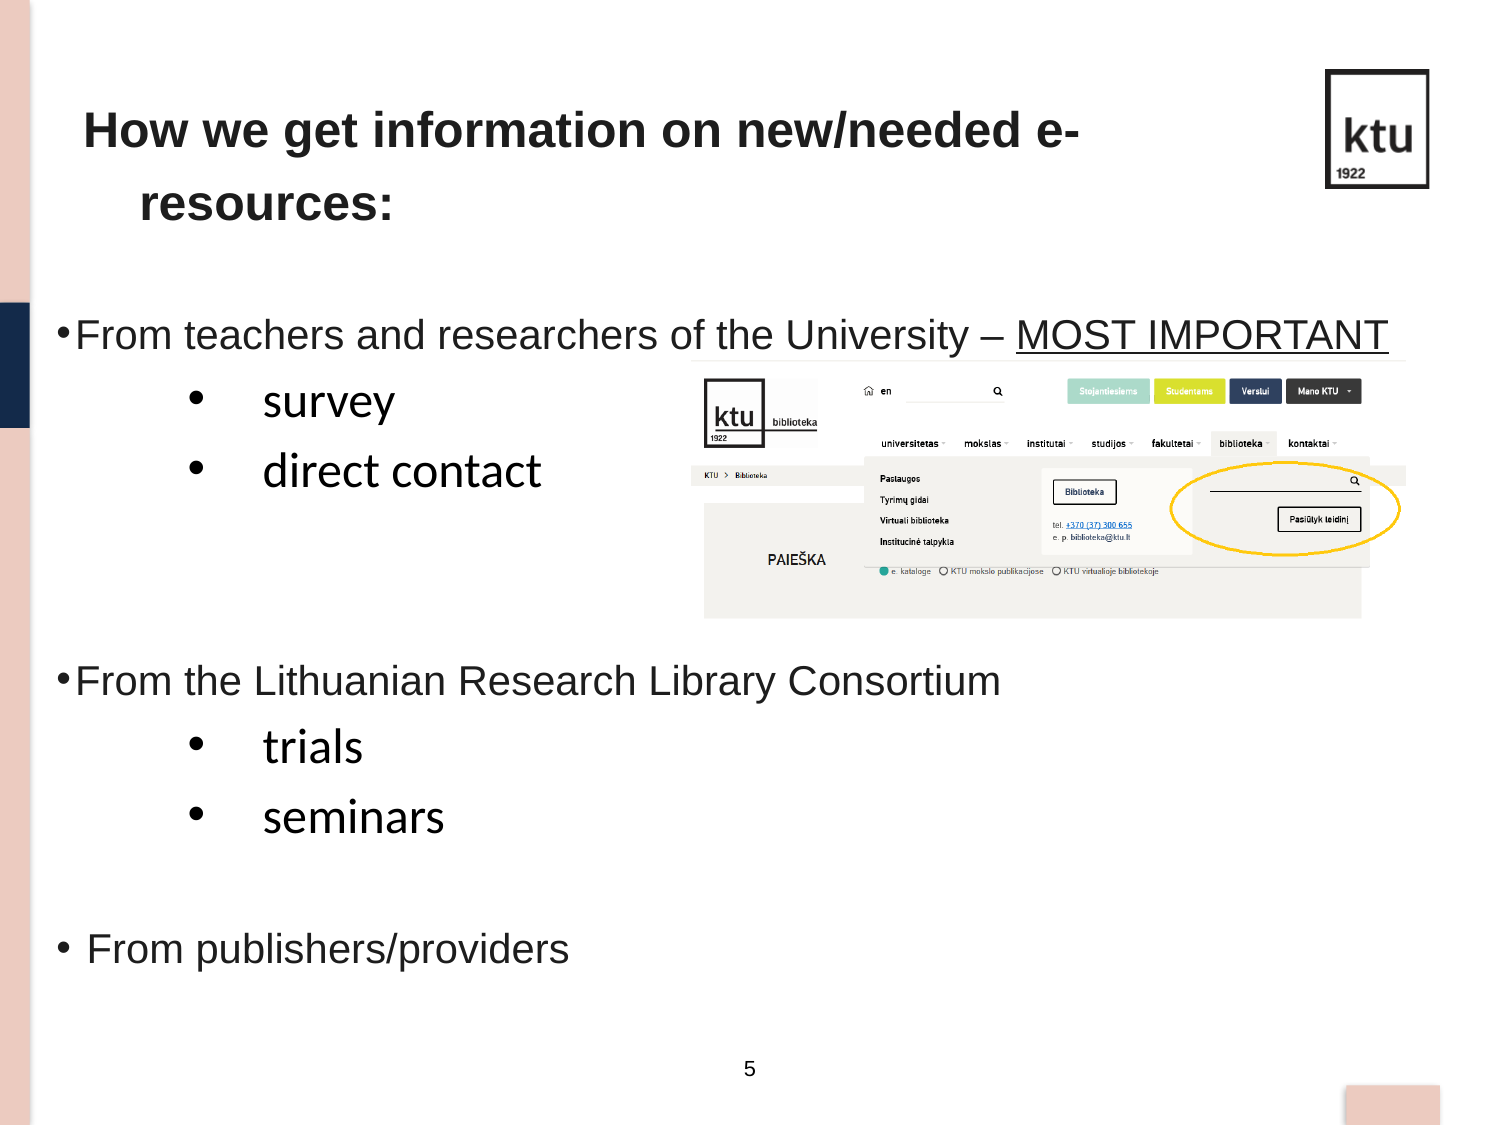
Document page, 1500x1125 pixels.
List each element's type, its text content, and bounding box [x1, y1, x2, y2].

picture [691, 360, 1406, 641]
list From teachers and researchers of the University – MOST IMPORTANT survey direct contact From the Lithuanian Research Library Consortium trials seminars From publishers/providers [41, 299, 1483, 988]
list How we get information on new/needed e-resources: [68, 77, 1150, 226]
